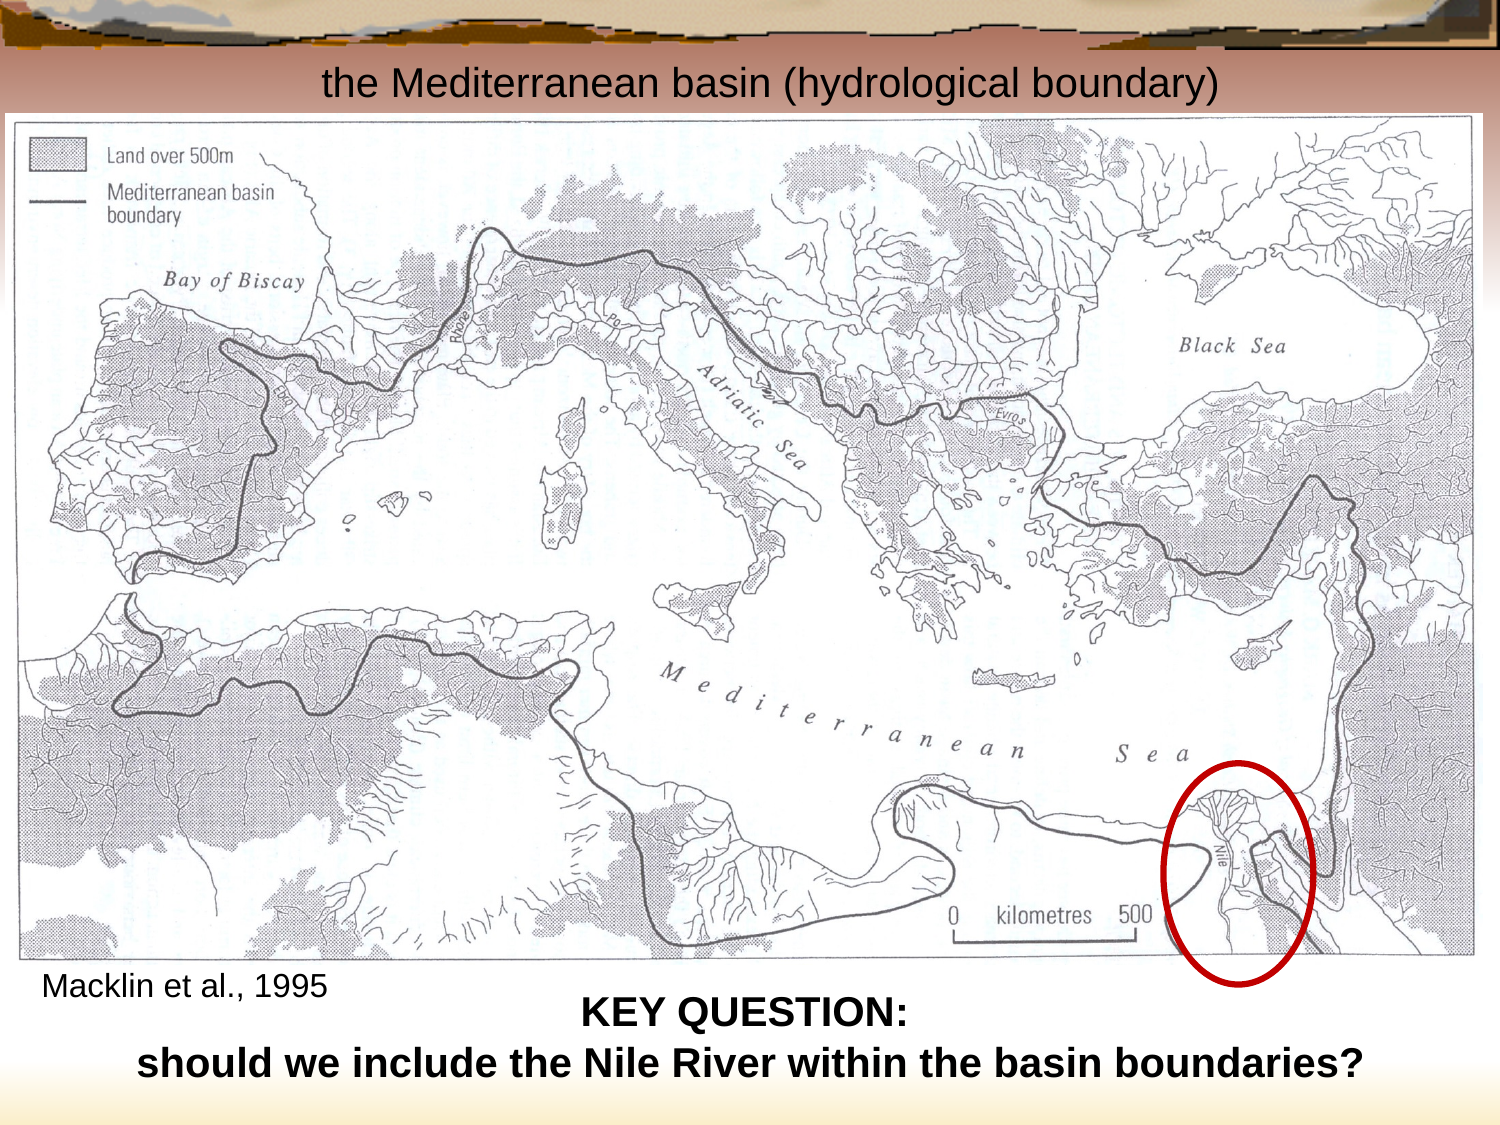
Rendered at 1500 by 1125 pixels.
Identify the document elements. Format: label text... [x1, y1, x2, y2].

text_box [1205, 973, 1272, 977]
text_box the Mediterranean basin (hydrological boundary) [306, 48, 1236, 111]
picture [0, 0, 1500, 50]
text_box Macklin et al., 1995 [26, 973, 344, 1012]
picture [5, 113, 1483, 965]
text_box KEY QUESTION: should we include the Nile River within the basin boundaries? [30, 977, 1471, 1093]
